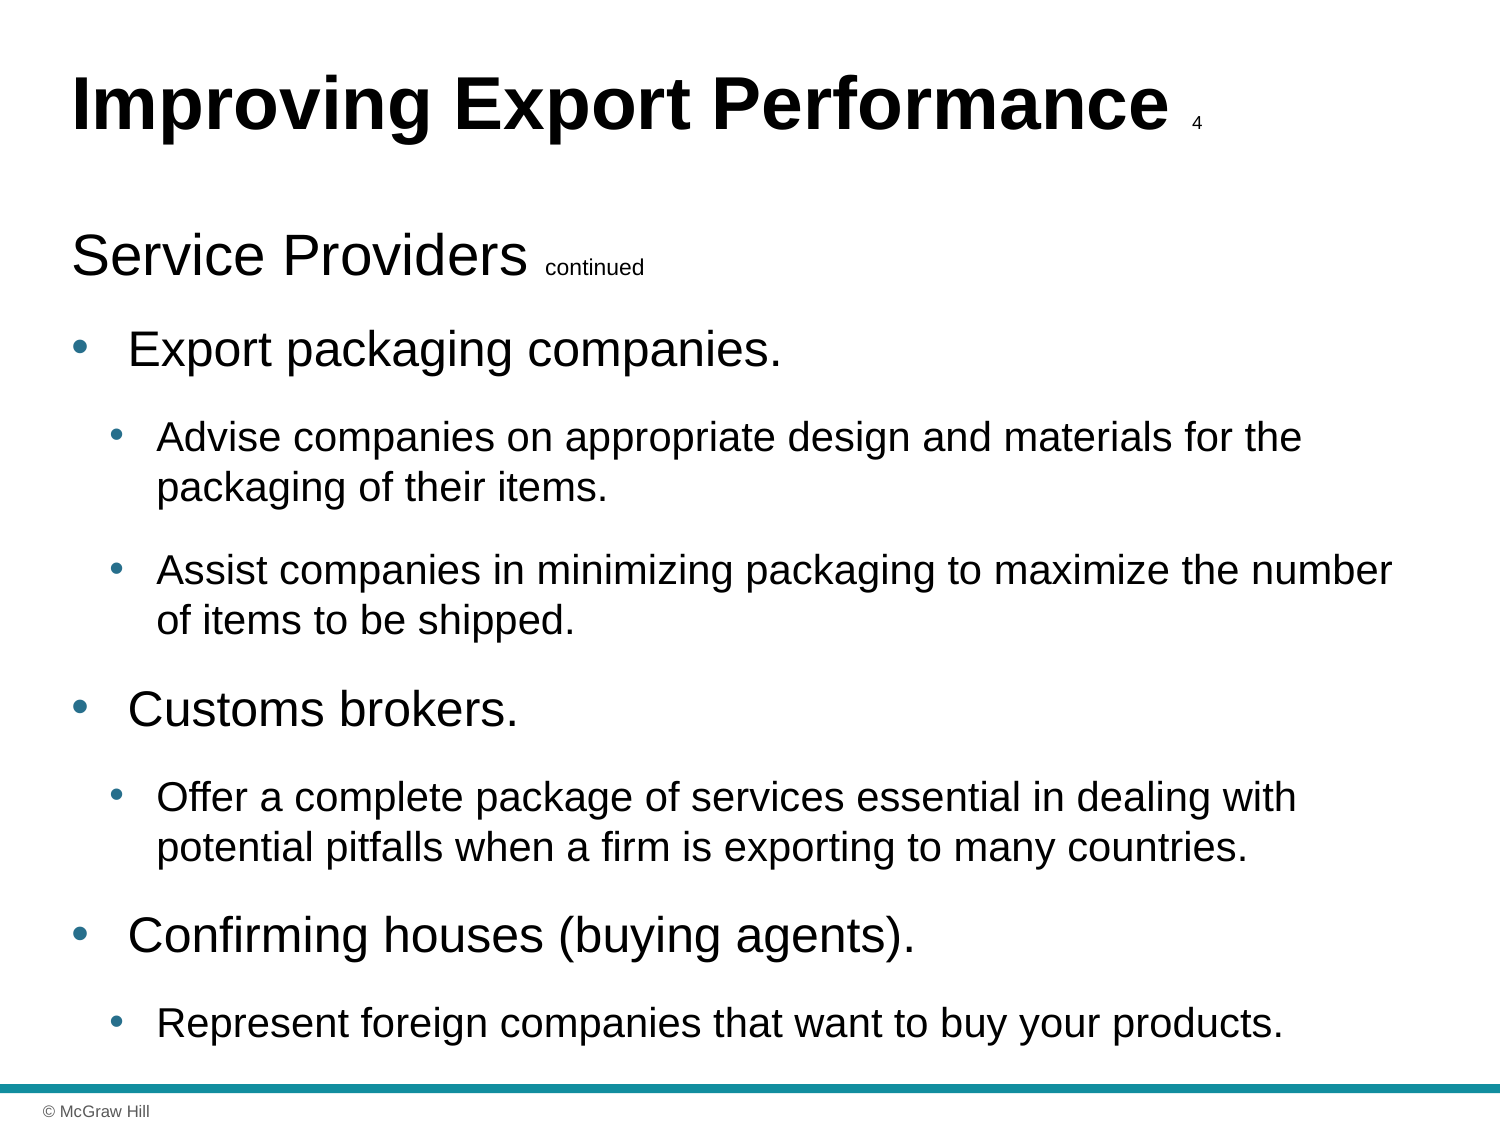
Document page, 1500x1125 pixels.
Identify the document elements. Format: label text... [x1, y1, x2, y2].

title Improving Export Performance 4 [56, 50, 1444, 162]
list Service Providers continued Export packaging companies. Advise companies on appropriate design and materials for the packaging of their items. Assist companies in minimizing packaging to maximize the number of items to be shipped. Customs brokers. Offer a complete package of services essential in dealing with potential pitfalls when a firm is exporting to many countries. Confirming houses (buying agents). Represent foreign companies that want to buy your products. [56, 209, 1444, 1075]
